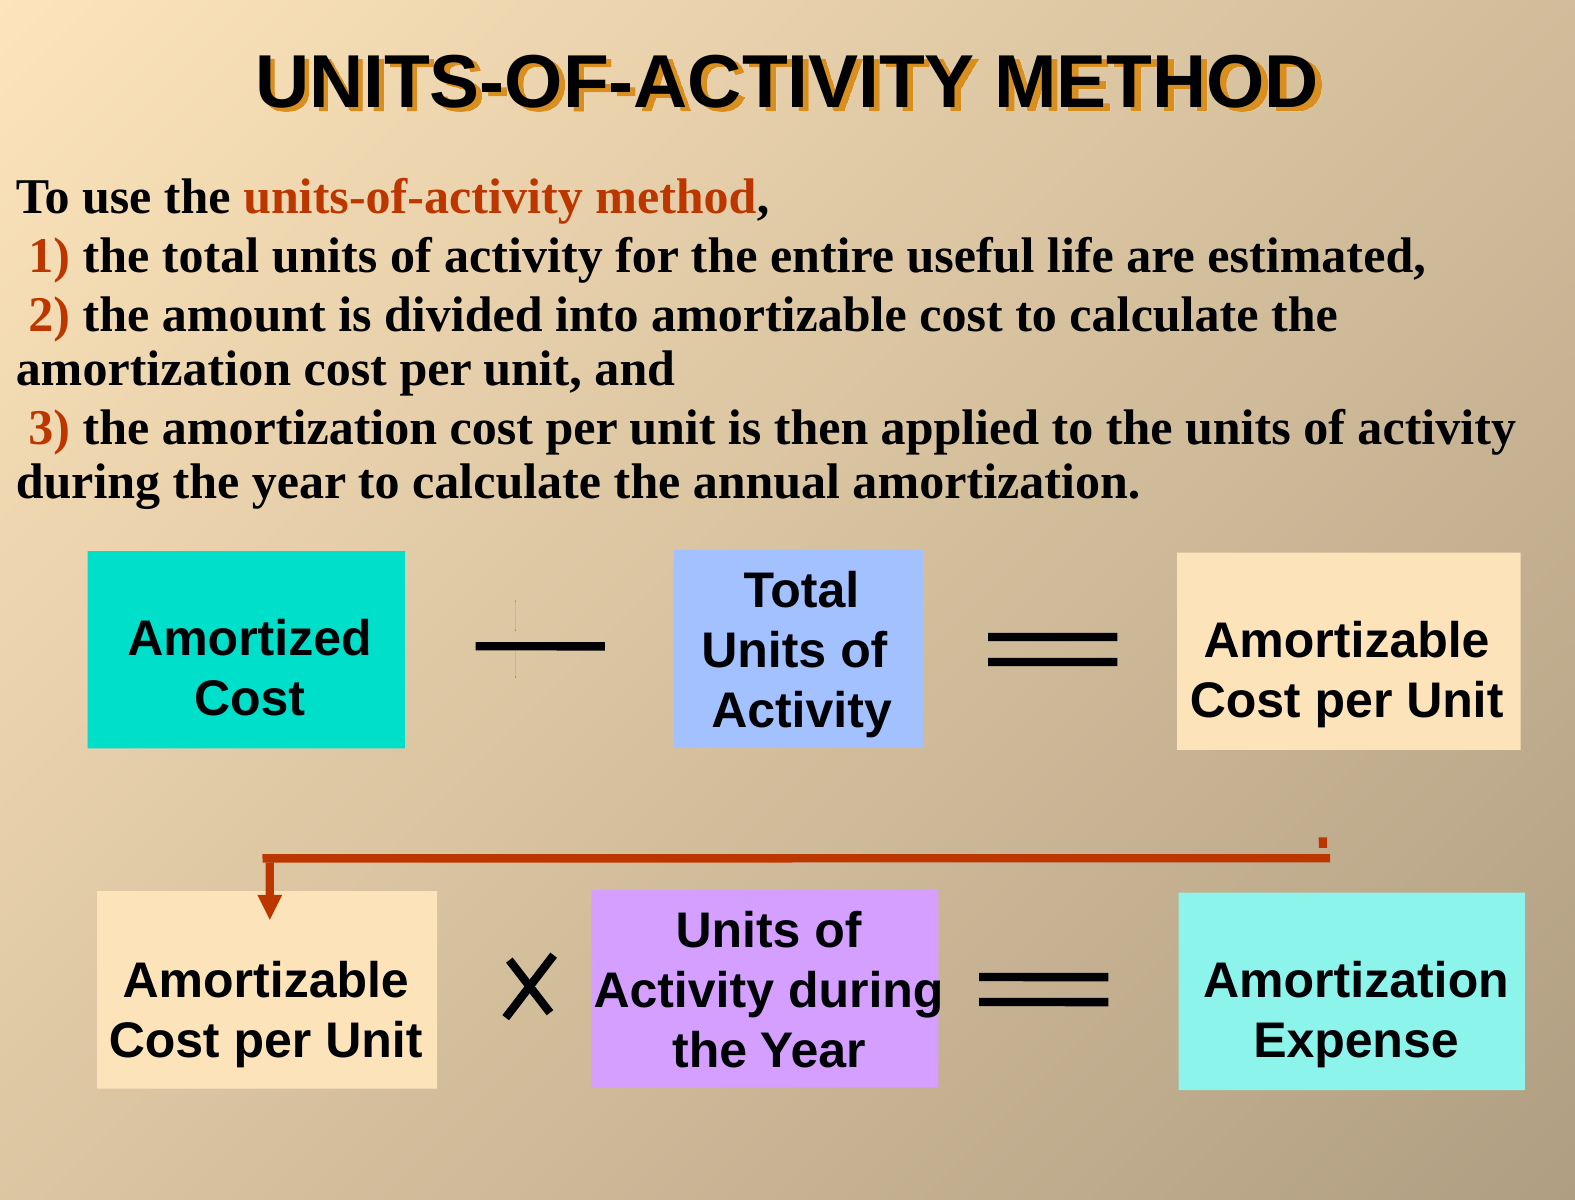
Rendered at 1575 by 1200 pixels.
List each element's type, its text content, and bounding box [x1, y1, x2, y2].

list To use the units-of-activity method, 1) the total units of activity for the entire useful life are estimated, 2) the amount is divided into amortizable cost to calculate the amortization cost per unit, and 3) the amortization cost per unit is then applied to the units of activity during the year to calculate the annual amortization. [0, 162, 1575, 450]
text_box UNITS-OF-ACTIVITY METHOD [0, 24, 1575, 130]
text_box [87, 549, 1525, 1091]
